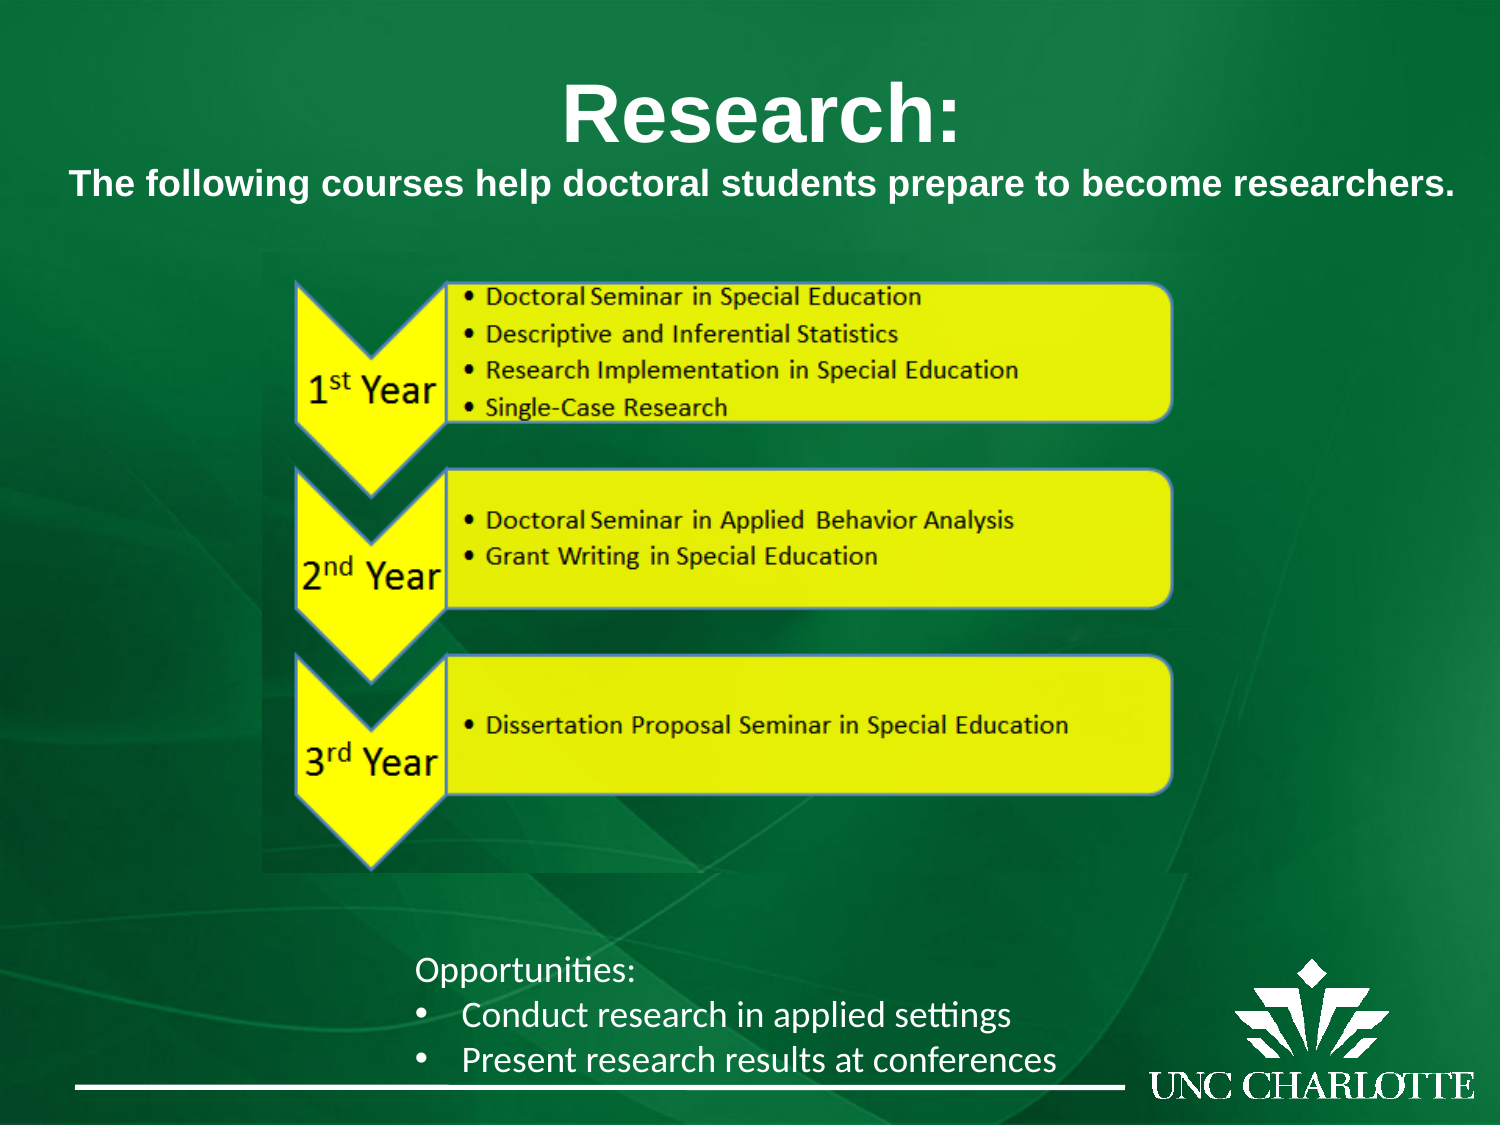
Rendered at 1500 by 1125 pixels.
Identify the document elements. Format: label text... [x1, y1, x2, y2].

text_box Opportunities: Conduct research in applied settings Present research results at conferences [399, 937, 1188, 1088]
picture [0, 0, 1500, 1125]
title Research: The following courses help doctoral students prepare to become researchers. [24, 37, 1500, 225]
